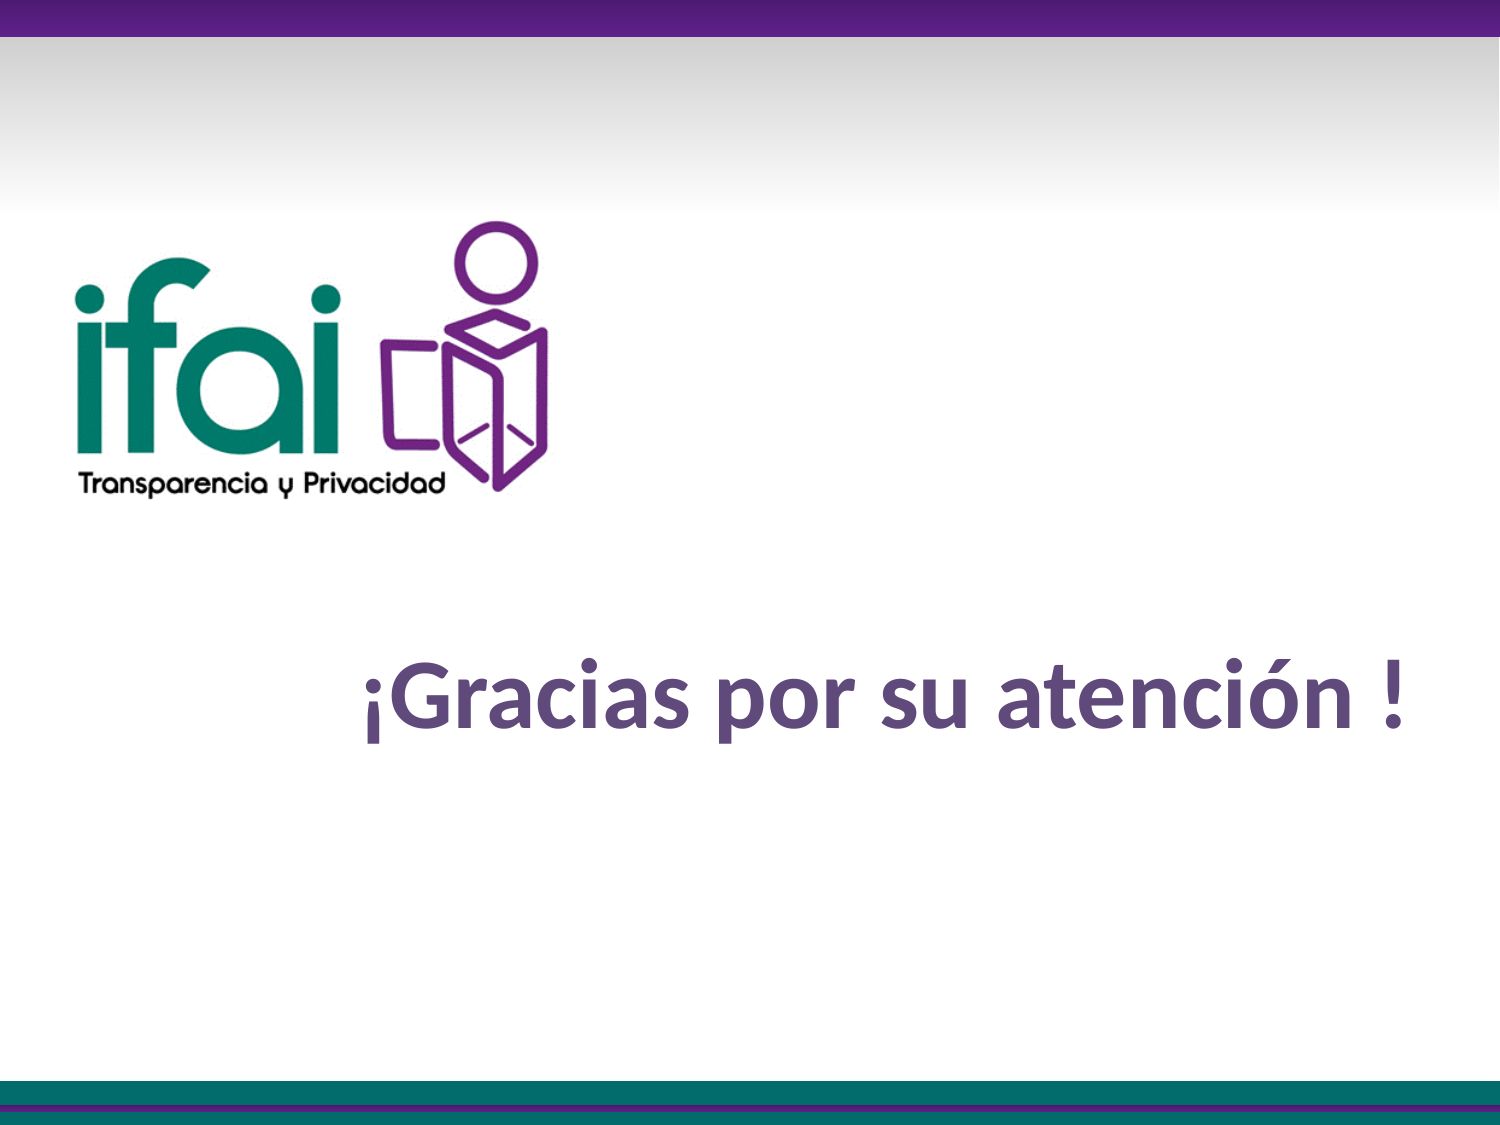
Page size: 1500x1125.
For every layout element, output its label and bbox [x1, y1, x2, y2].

picture [0, 1081, 1500, 1106]
picture [64, 215, 557, 504]
picture [0, 1112, 1500, 1125]
